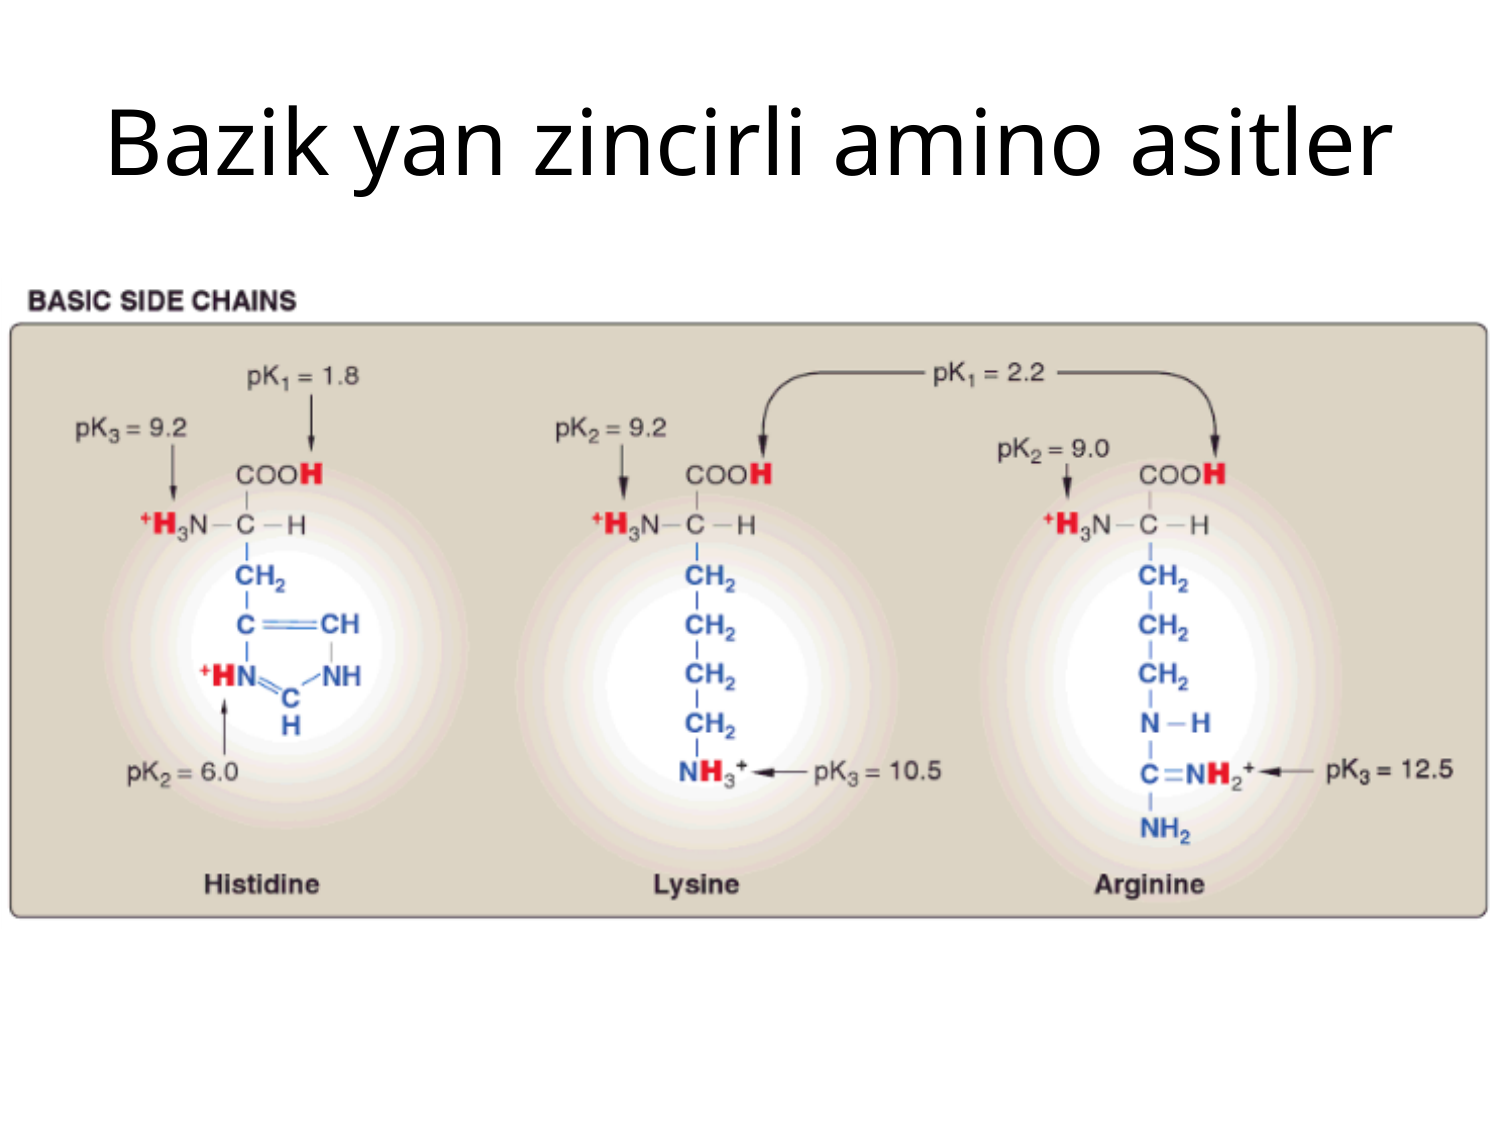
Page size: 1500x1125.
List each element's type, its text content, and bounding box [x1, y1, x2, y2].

title Bazik yan zincirli amino asitler [75, 45, 1425, 233]
picture [0, 278, 1500, 930]
